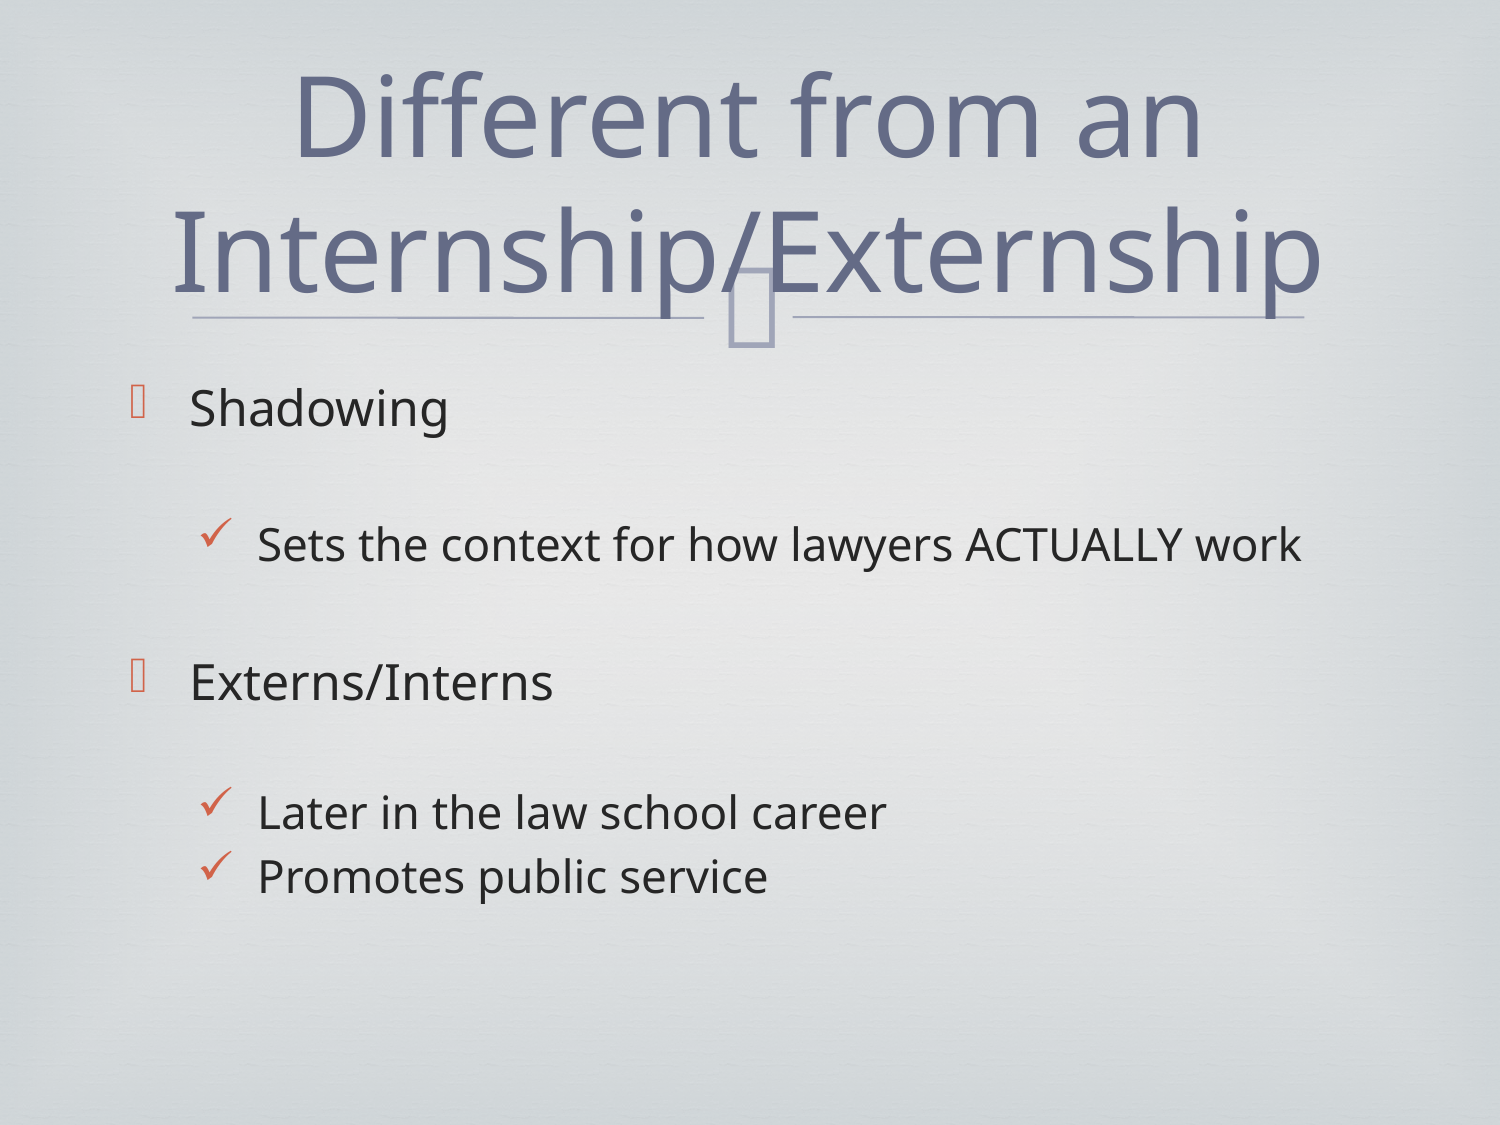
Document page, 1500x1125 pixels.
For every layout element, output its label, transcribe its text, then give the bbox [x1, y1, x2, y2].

title Different from an Internship/Externship [112, 93, 1386, 267]
list Shadowing Sets the context for how lawyers ACTUALLY work Externs/Interns Later in the law school career Promotes public service [114, 368, 1386, 1005]
